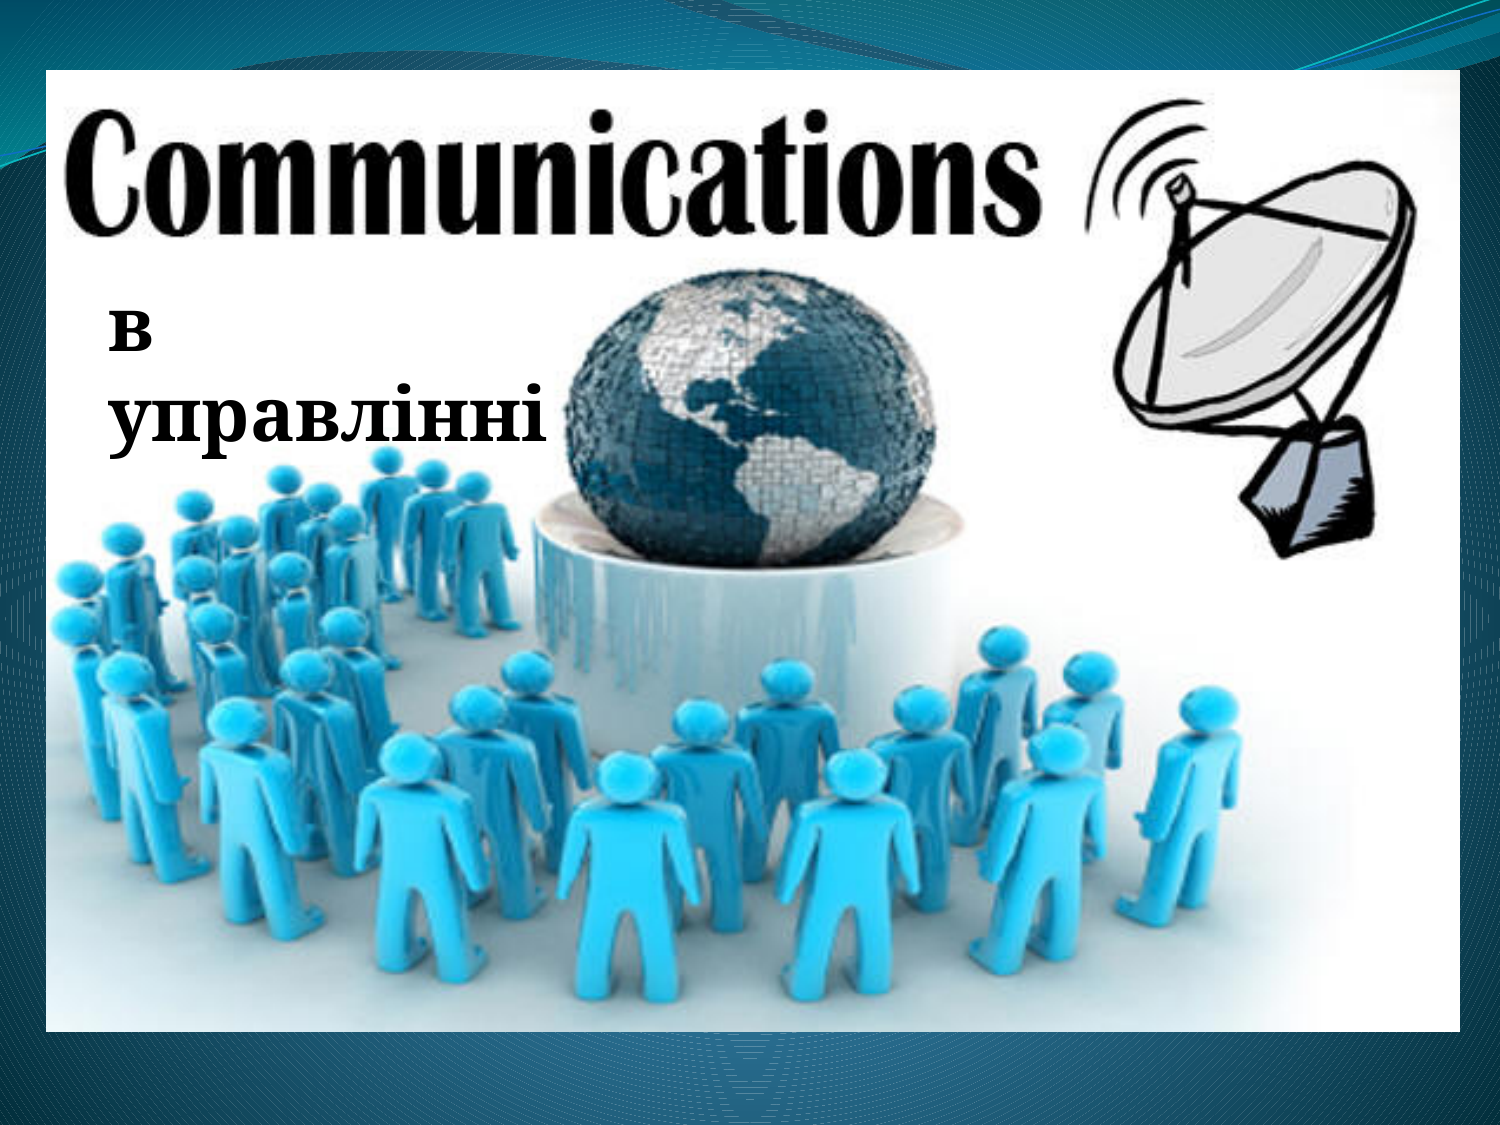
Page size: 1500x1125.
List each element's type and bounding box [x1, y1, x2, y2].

picture [43, 69, 1461, 1032]
